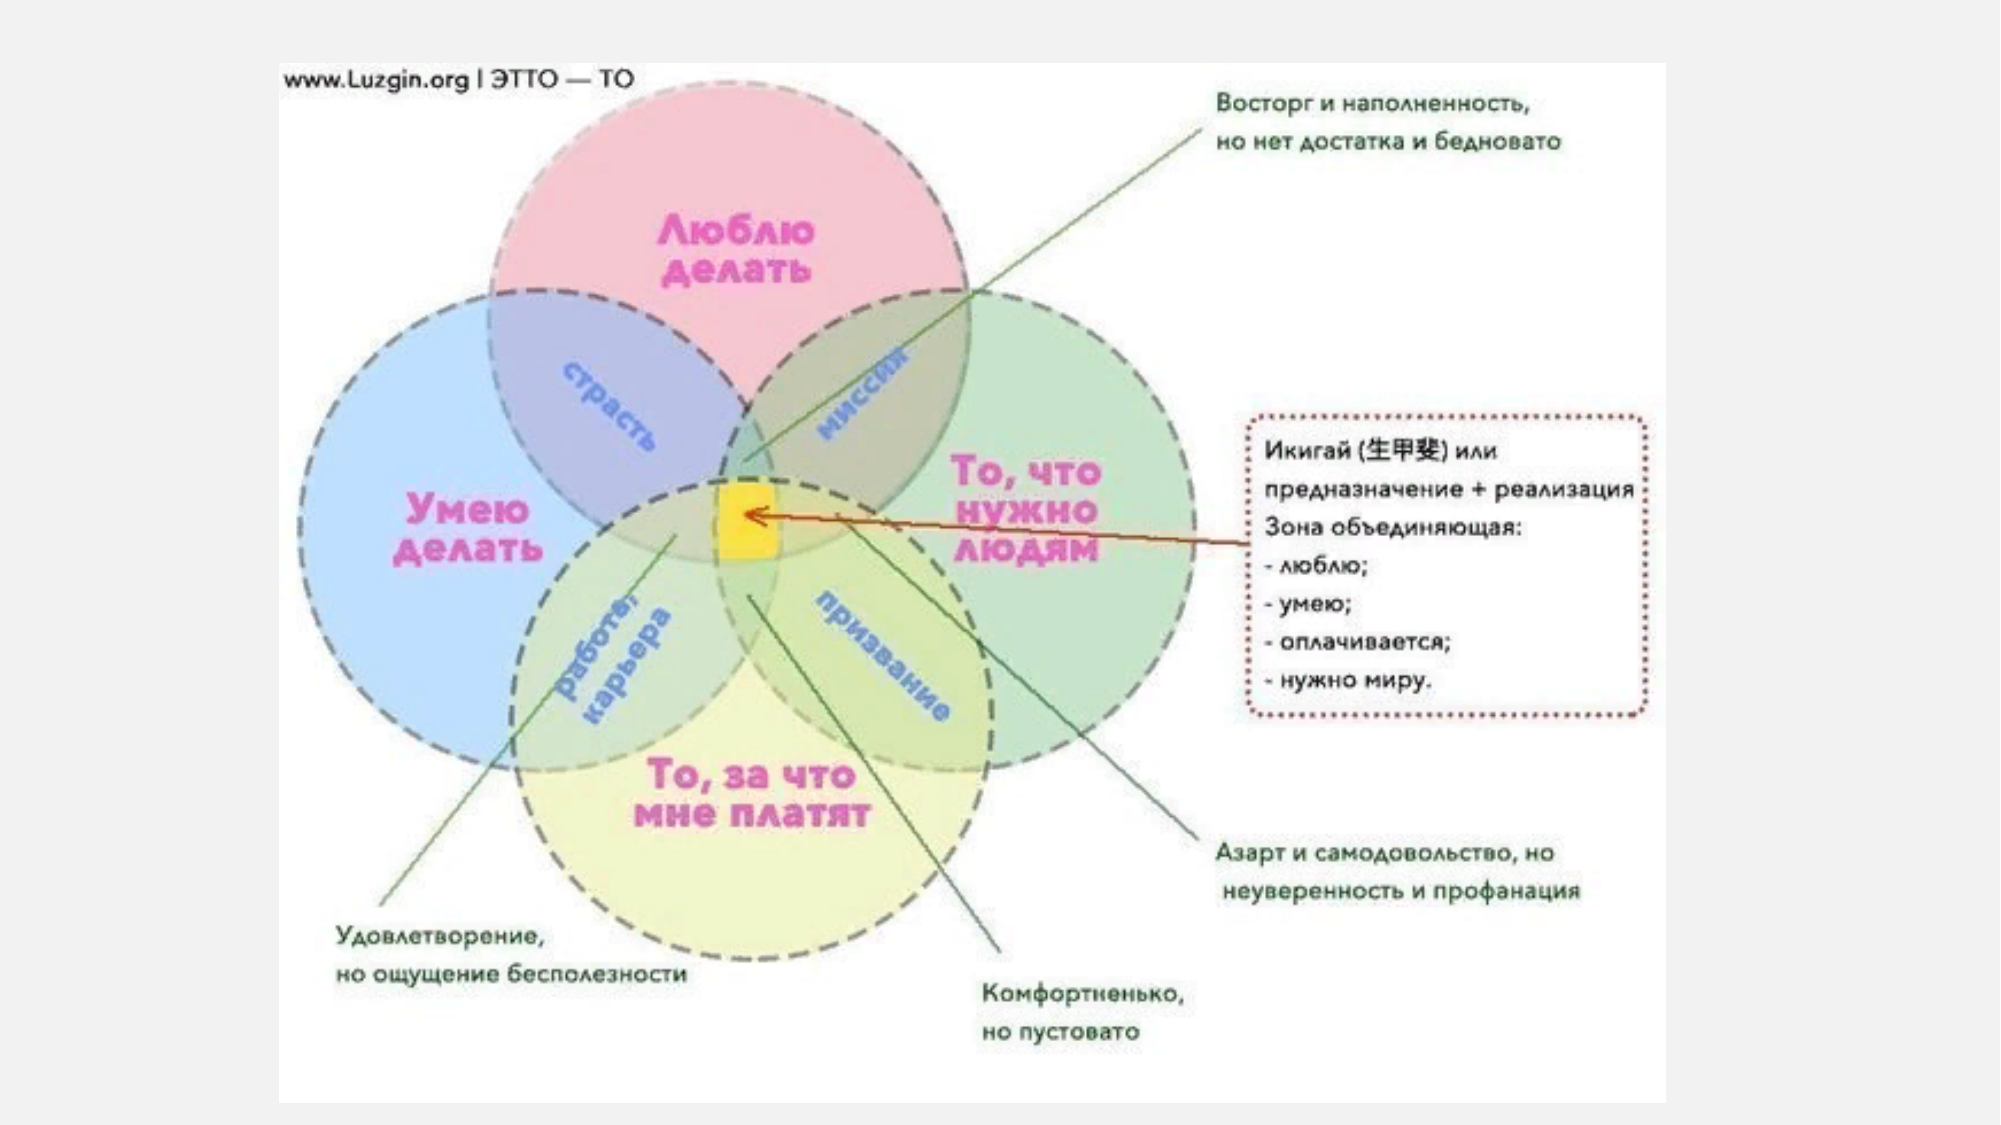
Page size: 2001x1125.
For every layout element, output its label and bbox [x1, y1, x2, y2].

picture [279, 63, 1666, 1103]
